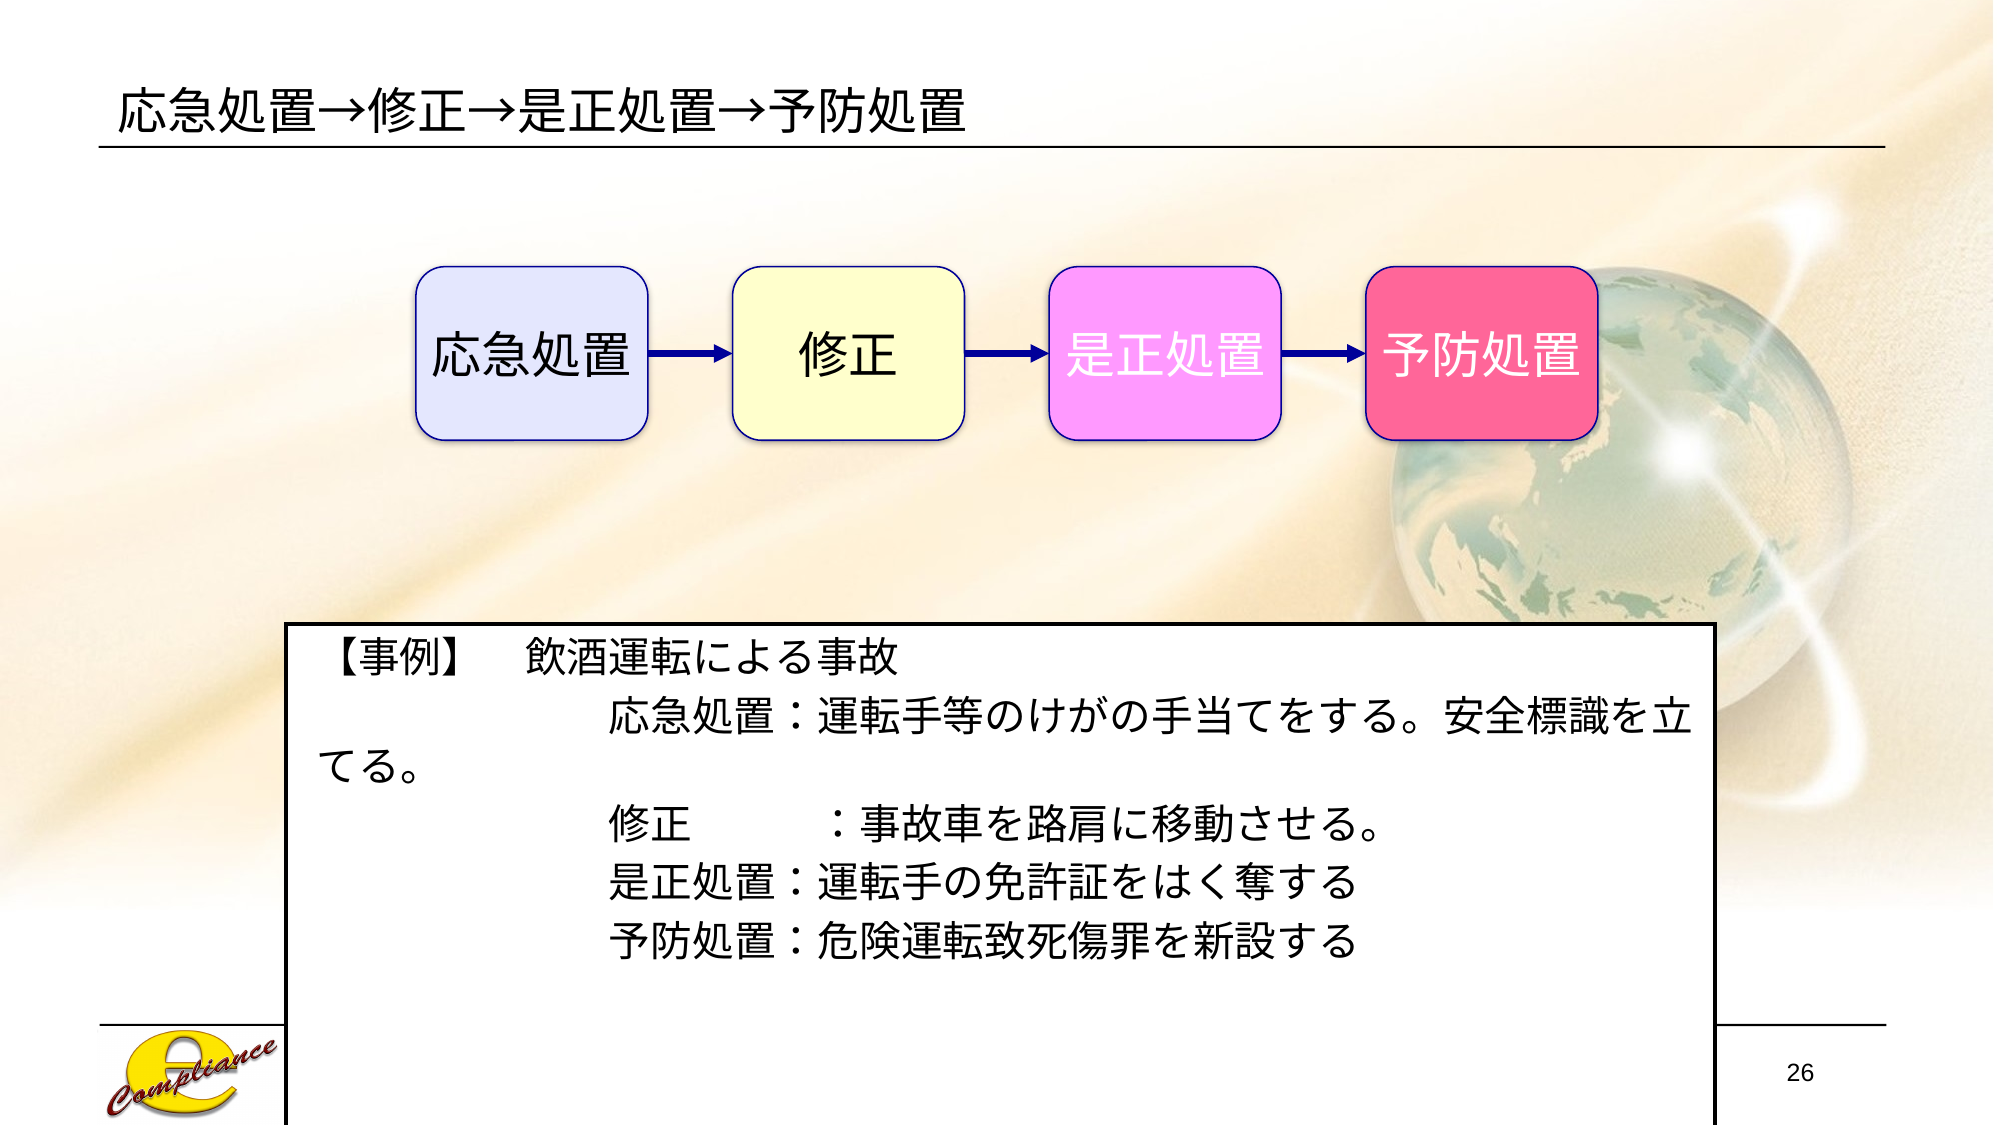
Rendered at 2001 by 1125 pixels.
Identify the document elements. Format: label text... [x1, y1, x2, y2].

text_box 応急処置 [415, 265, 649, 442]
list 【事例】 飲酒運転による事故 応急処置：運転手等のけがの手当てをする。安全標識を立てる。 修正 ：事故車を路肩に移動させる。 是正処置：運転手の免許証をはく奪する 予防処置：危険運転致死傷罪を新設する [284, 622, 1717, 1125]
text_box 是正処置 [1048, 265, 1282, 442]
picture [0, 0, 2000, 988]
text_box 予防処置 [1365, 265, 1599, 442]
text_box 修正 [731, 265, 966, 442]
title 応急処置→修正→是正処置→予防処置 [102, 25, 1903, 148]
picture [97, 1026, 283, 1125]
